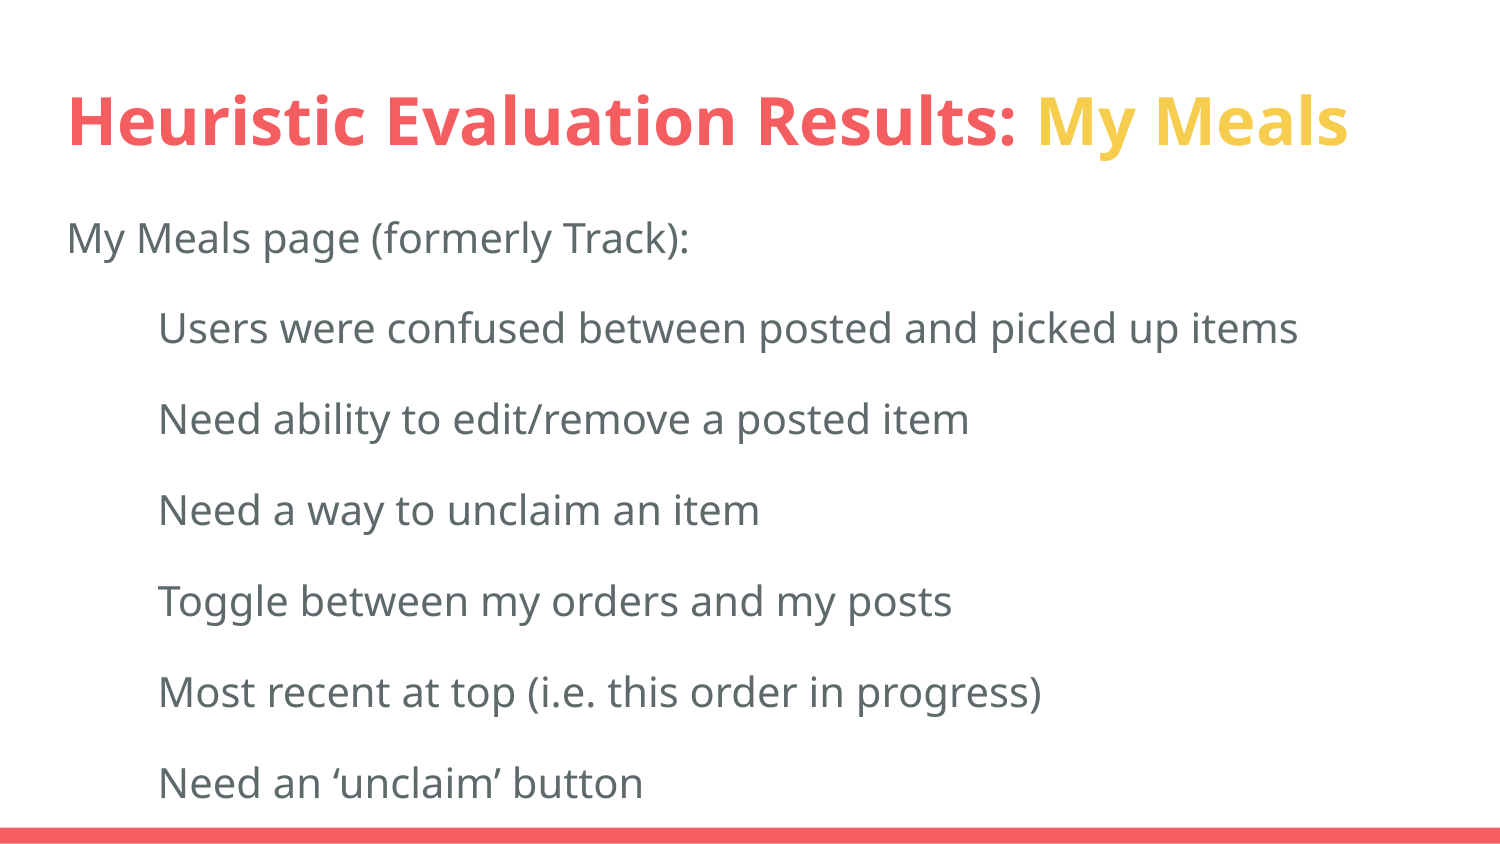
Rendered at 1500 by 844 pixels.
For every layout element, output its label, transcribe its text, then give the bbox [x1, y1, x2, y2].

list My Meals page (formerly Track): Users were confused between posted and picked up items Need ability to edit/remove a posted item Need a way to unclaim an item Toggle between my orders and my posts Most recent at top (i.e. this order in progress) Need an ‘unclaim’ button [51, 189, 1449, 750]
title Heuristic Evaluation Results: My Meals [51, 64, 1449, 167]
